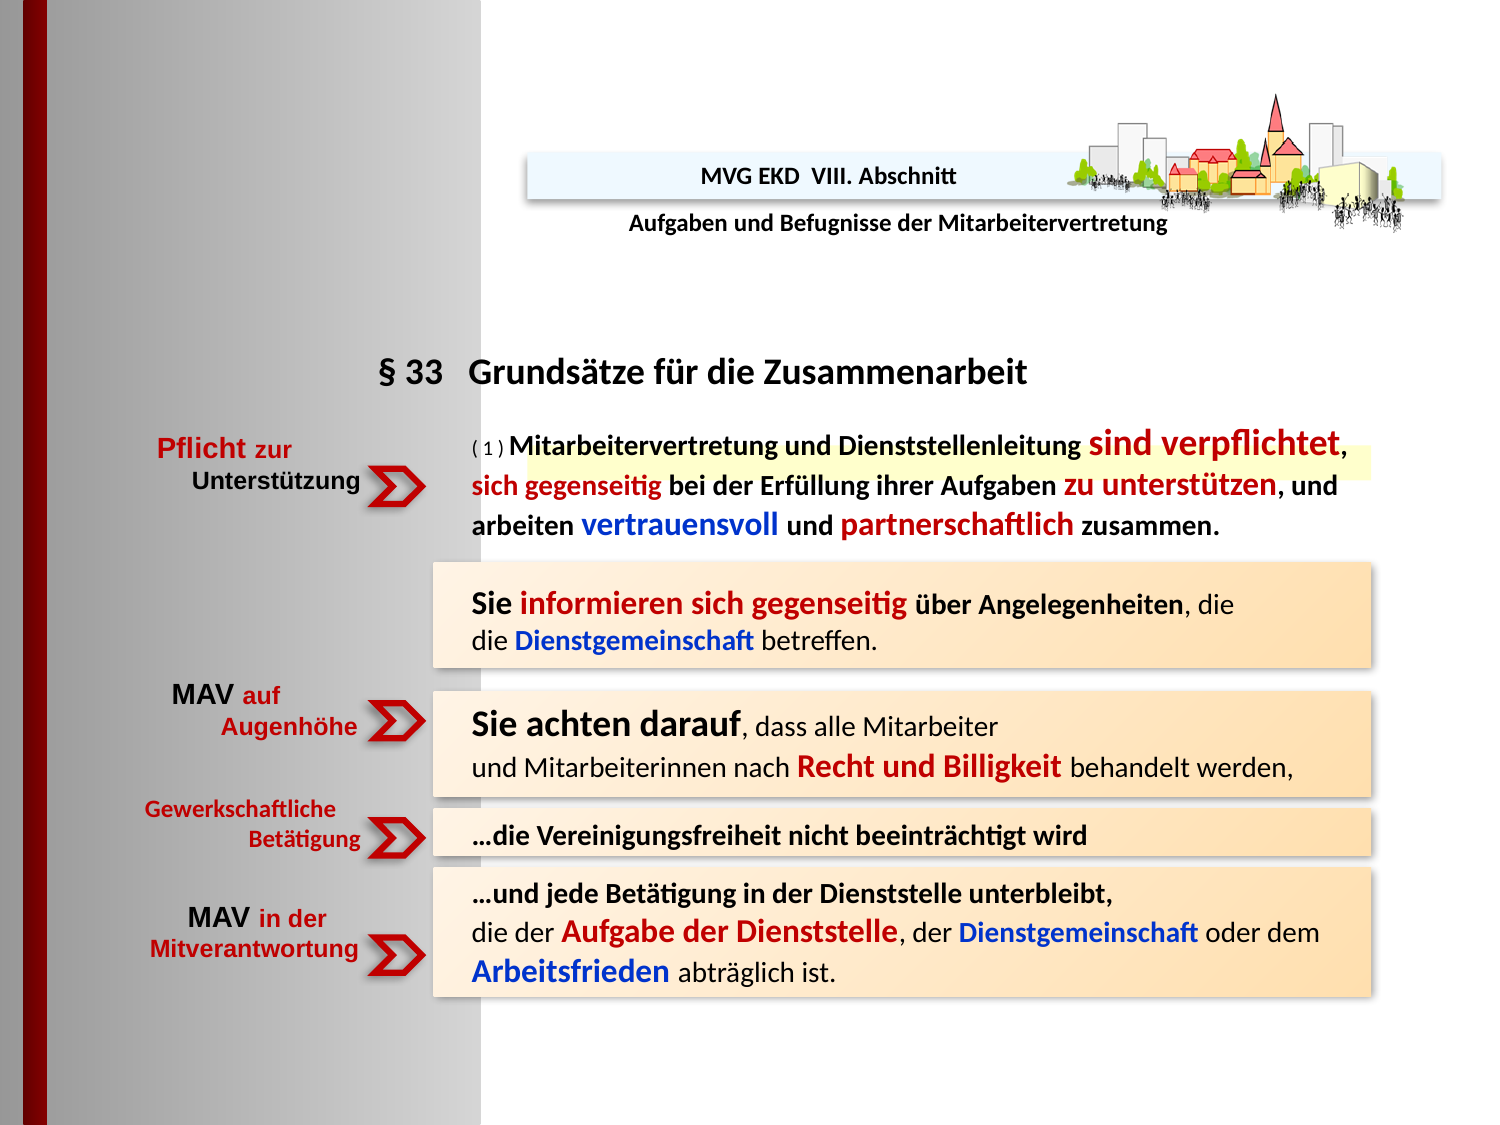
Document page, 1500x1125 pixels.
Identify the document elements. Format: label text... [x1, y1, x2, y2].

text_box [374, 703, 422, 739]
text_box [527, 93, 1442, 247]
text_box § 33 Grundsätze für die Zusammenarbeit [363, 339, 1114, 400]
text_box Pflicht zur Unterstützung [142, 421, 377, 502]
text_box [374, 820, 422, 856]
text_box [0, 0, 21, 1125]
text_box Gewerkschaftliche Betätigung [130, 785, 376, 860]
text_box …und jede Betätigung in der Dienststelle unterbleibt, die der Aufgabe der Dienststelle, der Dienstgemeinschaft oder dem Arbeitsfrieden abträglich ist. [456, 867, 1407, 997]
text_box …die Vereinigungsfreiheit nicht beeinträchtigt wird [456, 808, 1207, 859]
text_box ( 1 ) Mitarbeitervertretung und Dienststellenleitung sind verpflichtet, sich gegenseitig bei der Erfüllung ihrer Aufgaben zu unterstützen, und arbeiten vertrauensvoll und partnerschaftlich zusammen. [456, 410, 1430, 550]
text_box Sie achten darauf, dass alle Mitarbeiter und Mitarbeiterinnen nach Recht und Billigkeit behandelt werden, [456, 691, 1407, 791]
text_box [374, 937, 422, 973]
text_box [431, 560, 1373, 670]
text_box MAV in der Mitverantwortung [106, 890, 375, 971]
text_box [431, 865, 1373, 998]
text_box MAV auf Augenhöhe [156, 667, 381, 748]
text_box [431, 689, 1373, 799]
text_box [431, 806, 1373, 857]
text_box [374, 468, 422, 504]
text_box Sie informieren sich gegenseitig über Angelegenheiten, die die Dienstgemeinschaft betreffen. [456, 574, 1371, 664]
text_box [49, 0, 481, 1125]
text_box [21, 0, 49, 1125]
